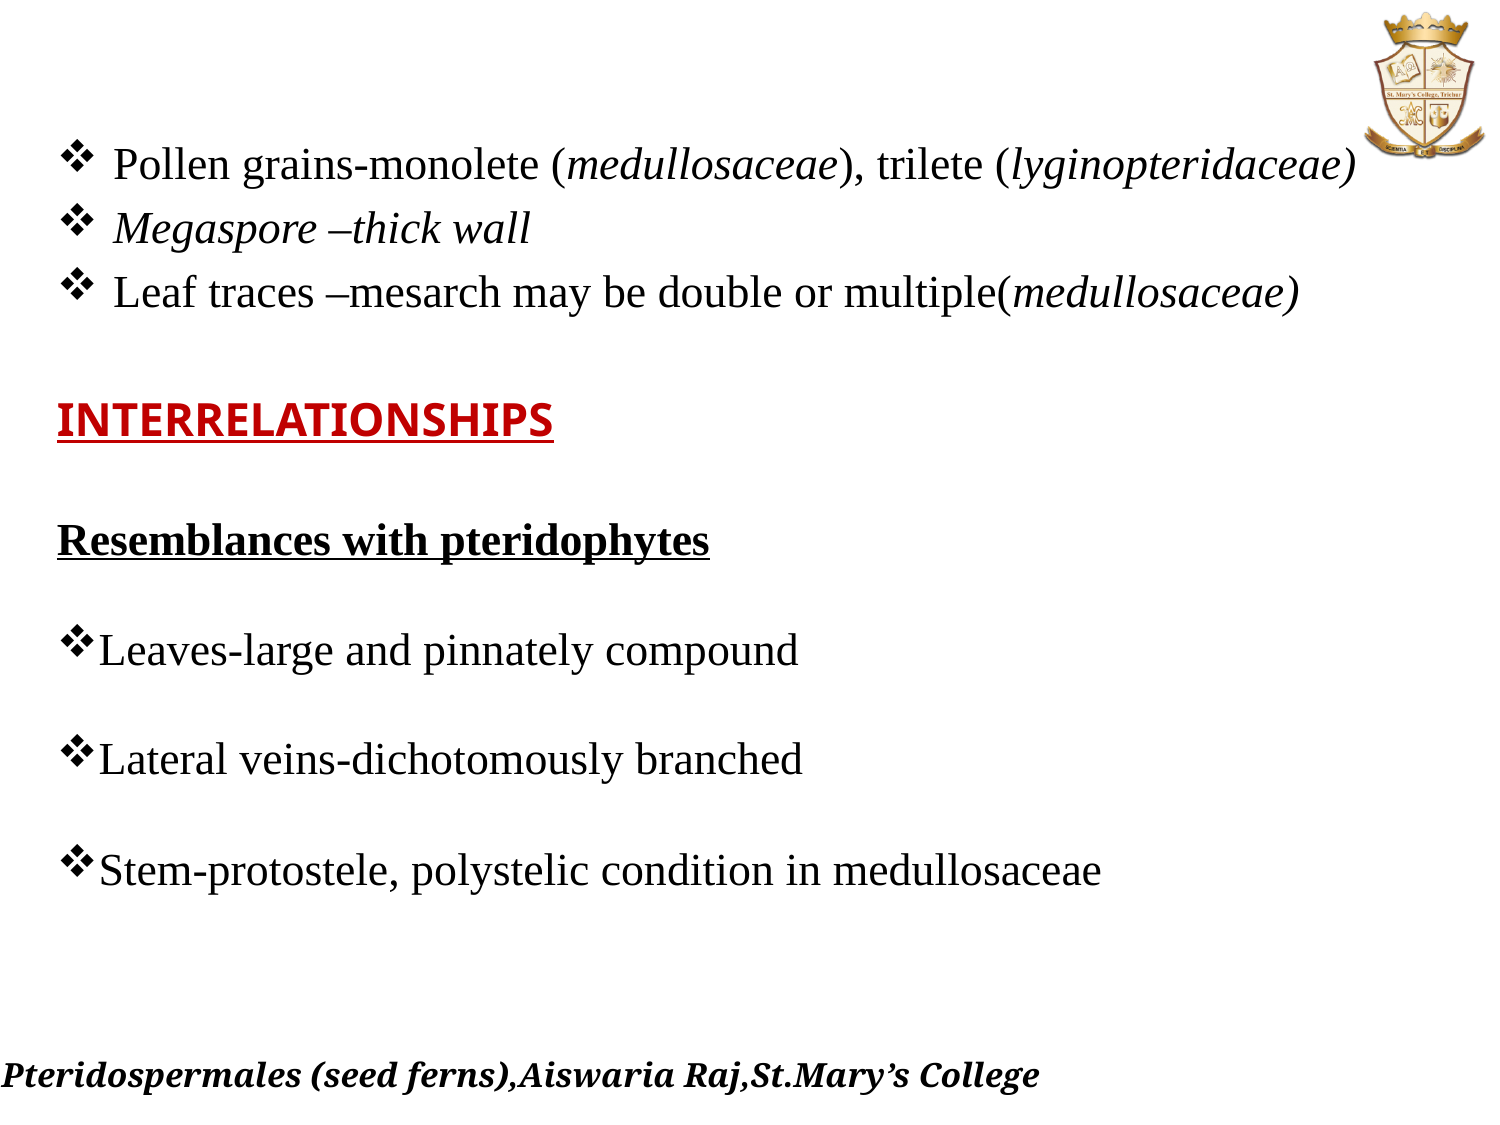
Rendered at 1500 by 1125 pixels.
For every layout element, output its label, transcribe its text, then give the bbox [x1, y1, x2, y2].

text_box Pollen grains-monolete (medullosaceae), trilete (lyginopteridaceae) Megaspore –thick wall Leaf traces –mesarch may be double or multiple(medullosaceae) INTERRELATIONSHIPS Resemblances with pteridophytes Leaves-large and pinnately compound Lateral veins-dichotomously branched Stem-protostele, polystelic condition in medullosaceae [42, 126, 1381, 902]
text_box Pteridospermales (seed ferns),Aiswaria Raj,St.Mary’s College [0, 1046, 1056, 1102]
picture [1342, 0, 1500, 183]
